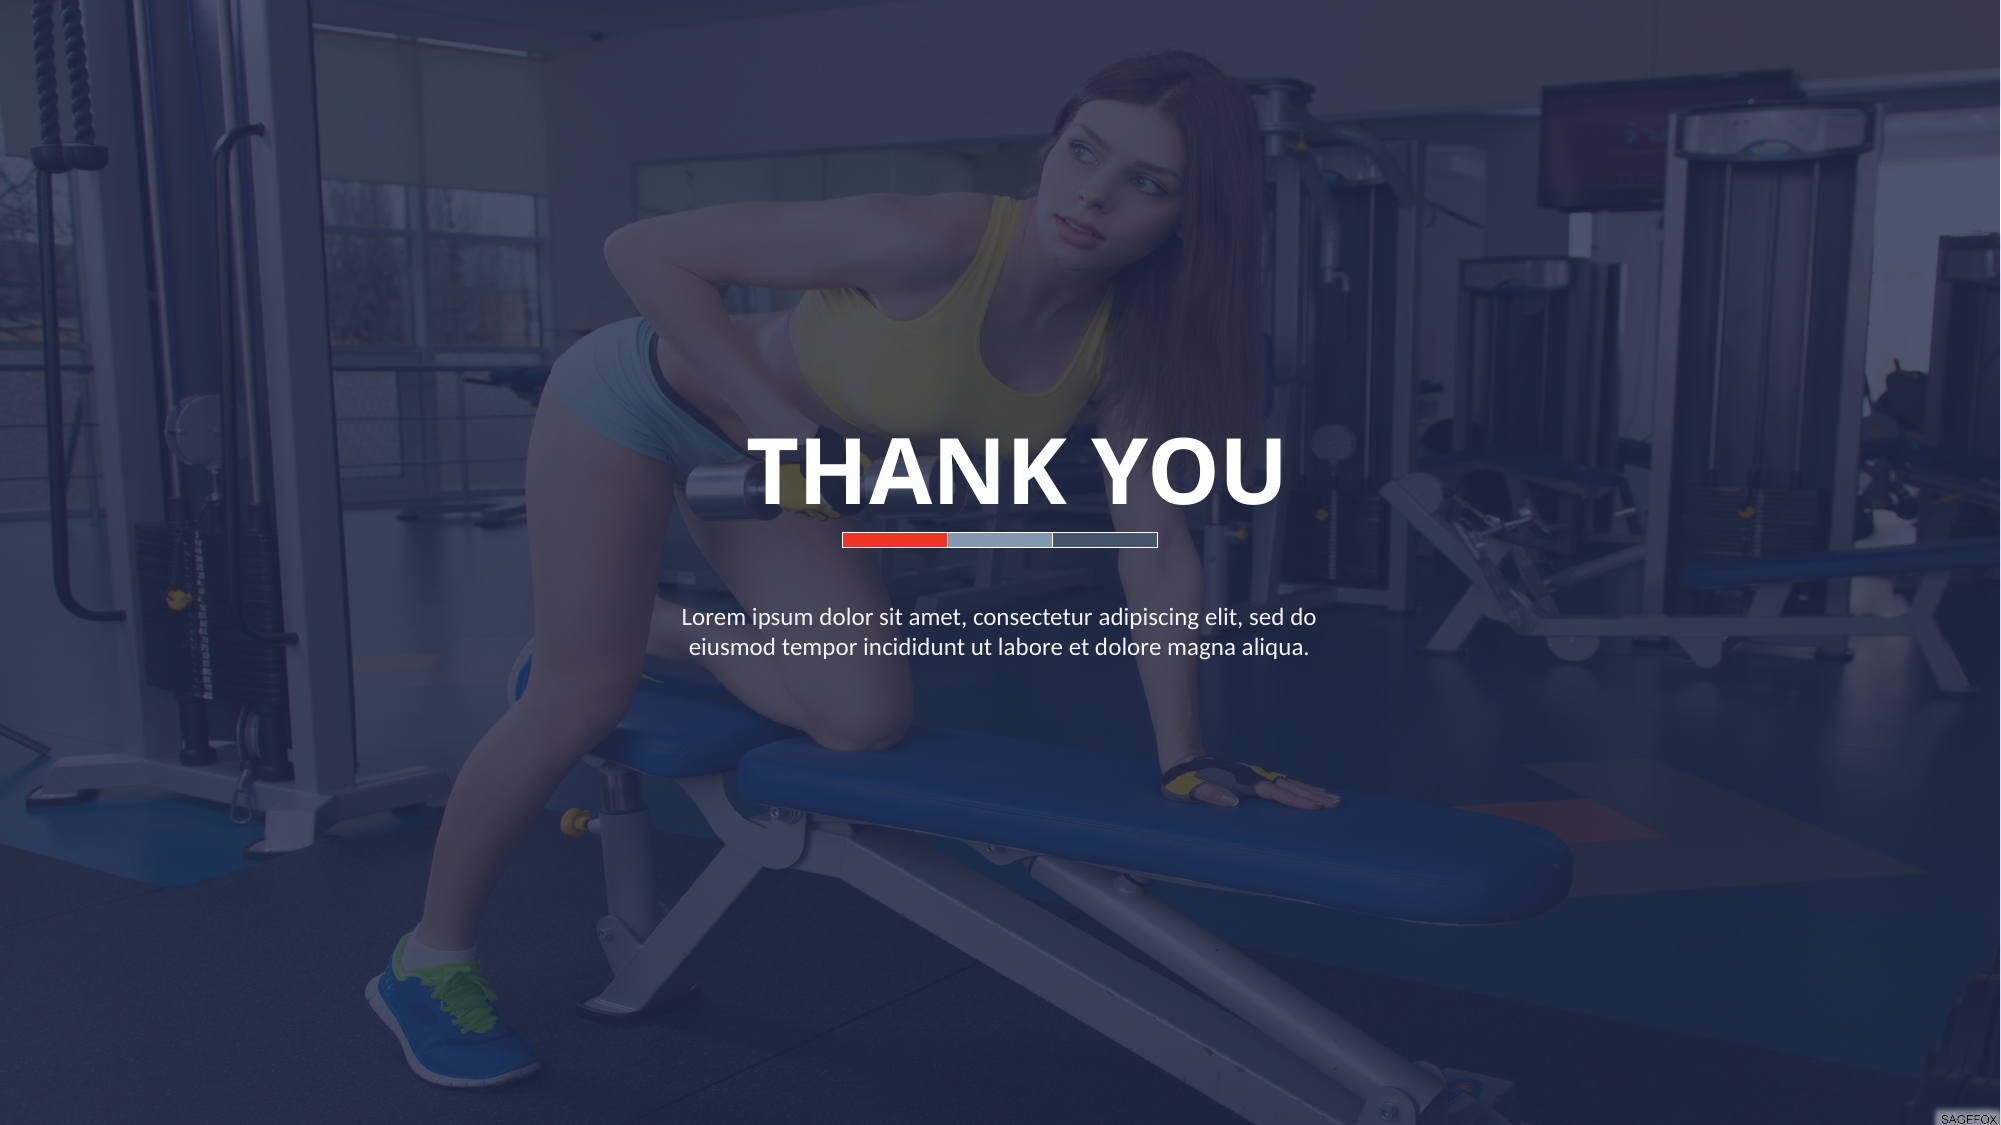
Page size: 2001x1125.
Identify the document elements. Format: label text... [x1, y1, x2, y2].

picture [1938, 1114, 1999, 1125]
text_box THANK YOU [565, 405, 1470, 531]
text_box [842, 532, 1158, 548]
text_box Lorem ipsum dolor sit amet, consectetur adipiscing elit, sed do eiusmod tempor incididunt ut labore et dolore magna aliqua. [660, 593, 1340, 668]
